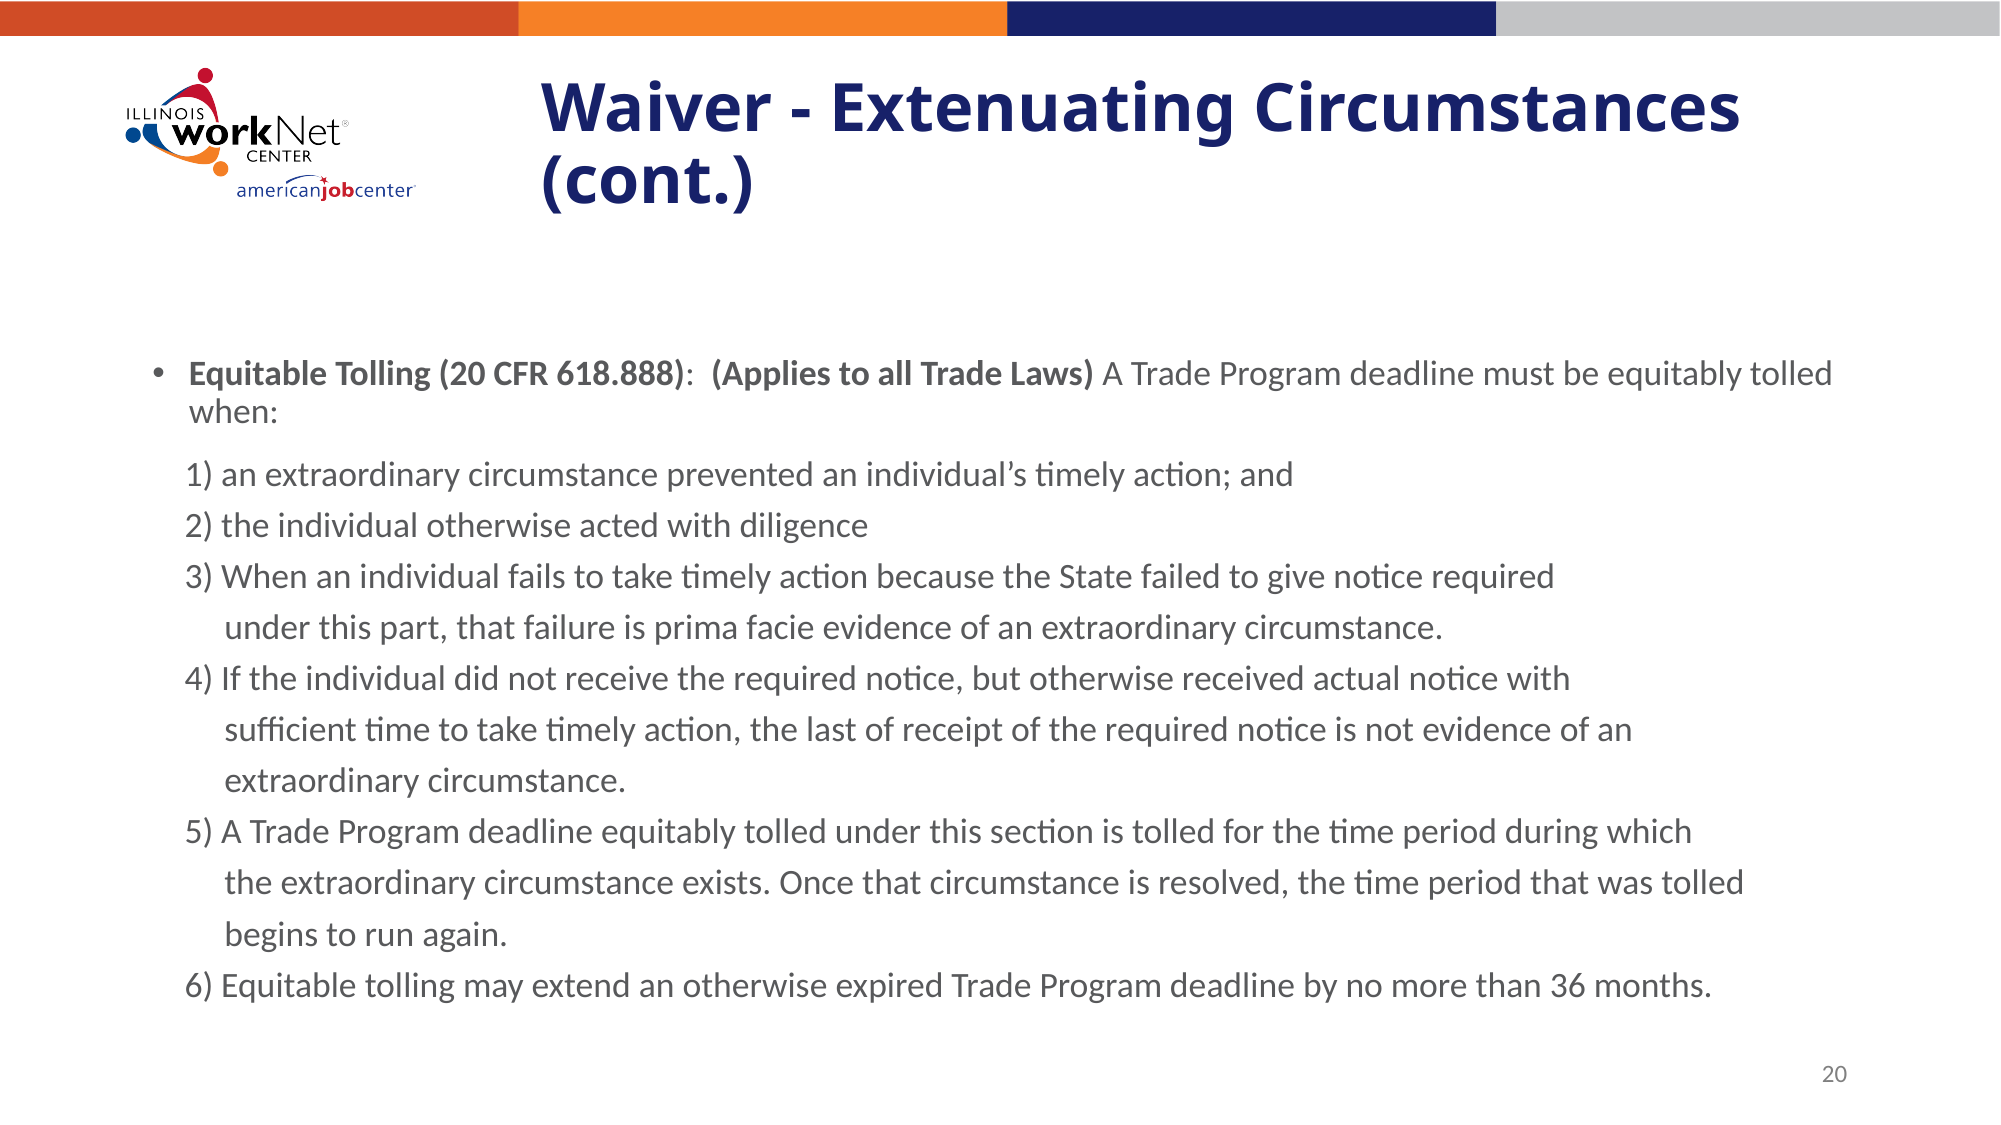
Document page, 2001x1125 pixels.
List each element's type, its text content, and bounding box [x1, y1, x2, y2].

title Waiver - Extenuating Circumstances (cont.) [526, 100, 1777, 193]
picture [0, 0, 2000, 1125]
list Equitable Tolling (20 CFR 618.888): (Applies to all Trade Laws) A Trade Program deadline must be equitably tolled when: 1) an extraordinary circumstance prevented an individual’s timely action; and 2) the individual otherwise acted with diligence 3) When an individual fails to take timely action because the State failed to give notice required under this part, that failure is prima facie evidence of an extraordinary circumstance. 4) If the individual did not receive the required notice, but otherwise received actual notice with sufficient time to take timely action, the last of receipt of the required notice is not evidence of an extraordinary circumstance. 5) A Trade Program deadline equitably tolled under this section is tolled for the time period during which the extraordinary circumstance exists. Once that circumstance is resolved, the time period that was tolled begins to run again. 6) Equitable tolling may extend an otherwise expired Trade Program deadline by no more than 36 months. [137, 347, 1863, 1014]
slide_number 20 [1412, 1042, 1863, 1103]
